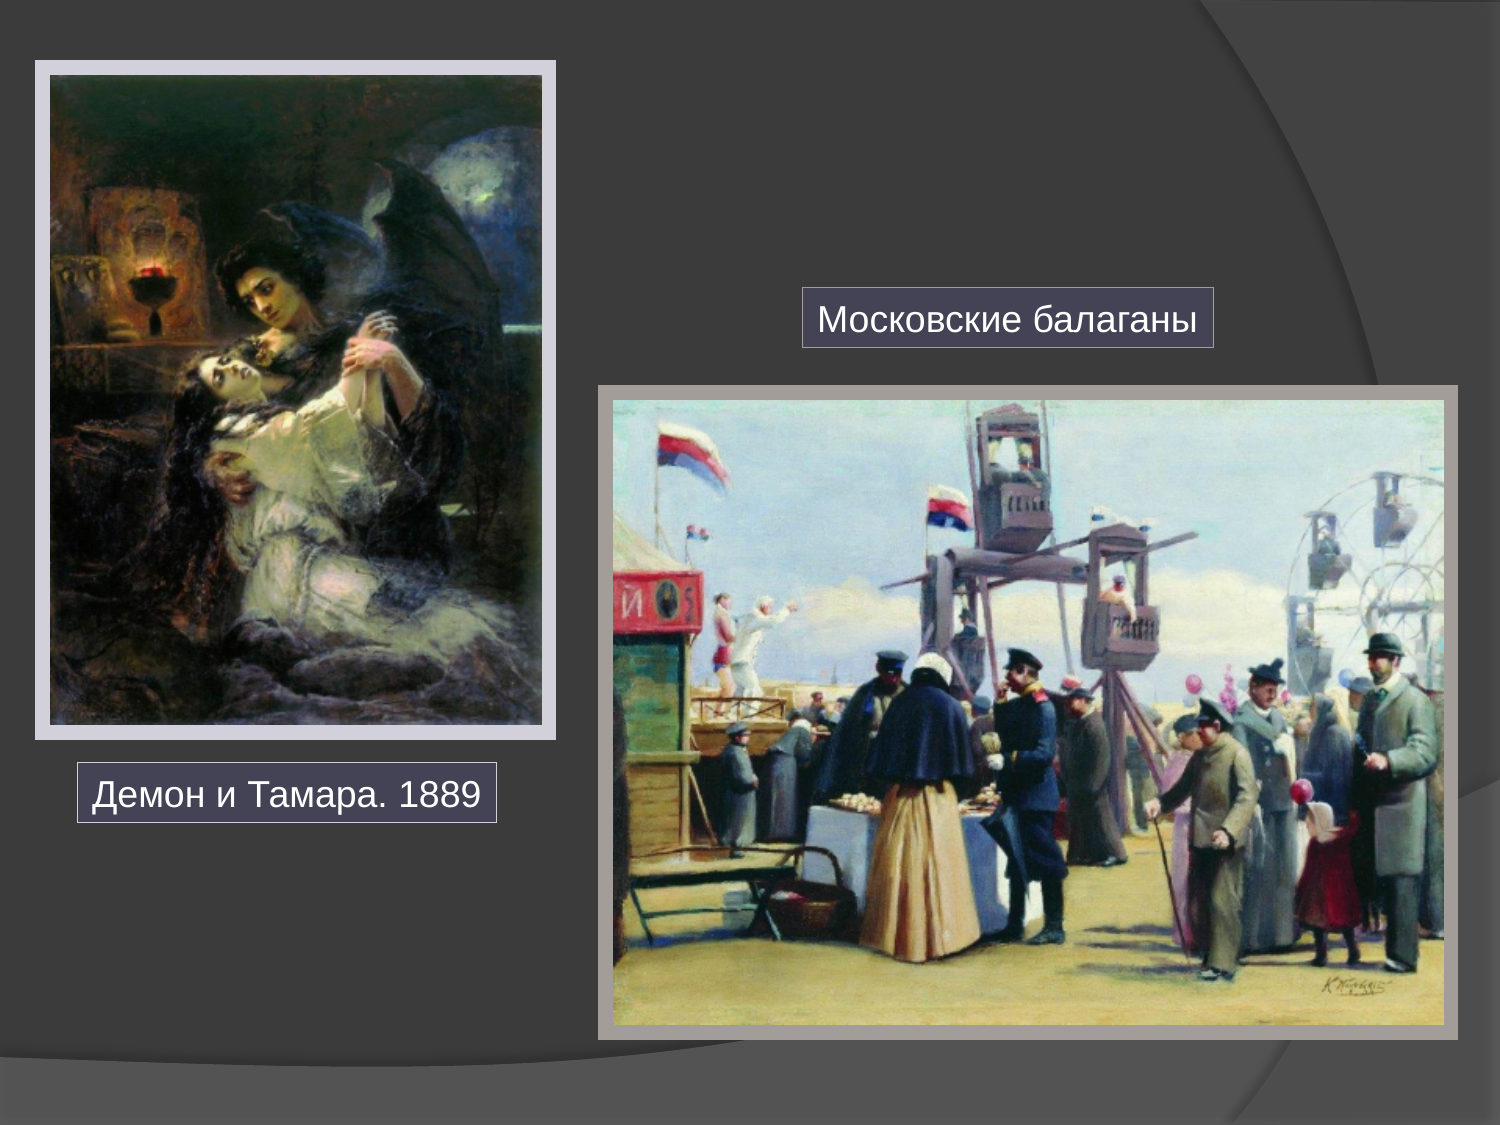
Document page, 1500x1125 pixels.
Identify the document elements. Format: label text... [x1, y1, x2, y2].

text_box Демон и Тамара. 1889 [77, 762, 497, 823]
picture [612, 399, 1444, 1026]
picture [49, 74, 542, 726]
text_box Московские балаганы [802, 287, 1214, 348]
